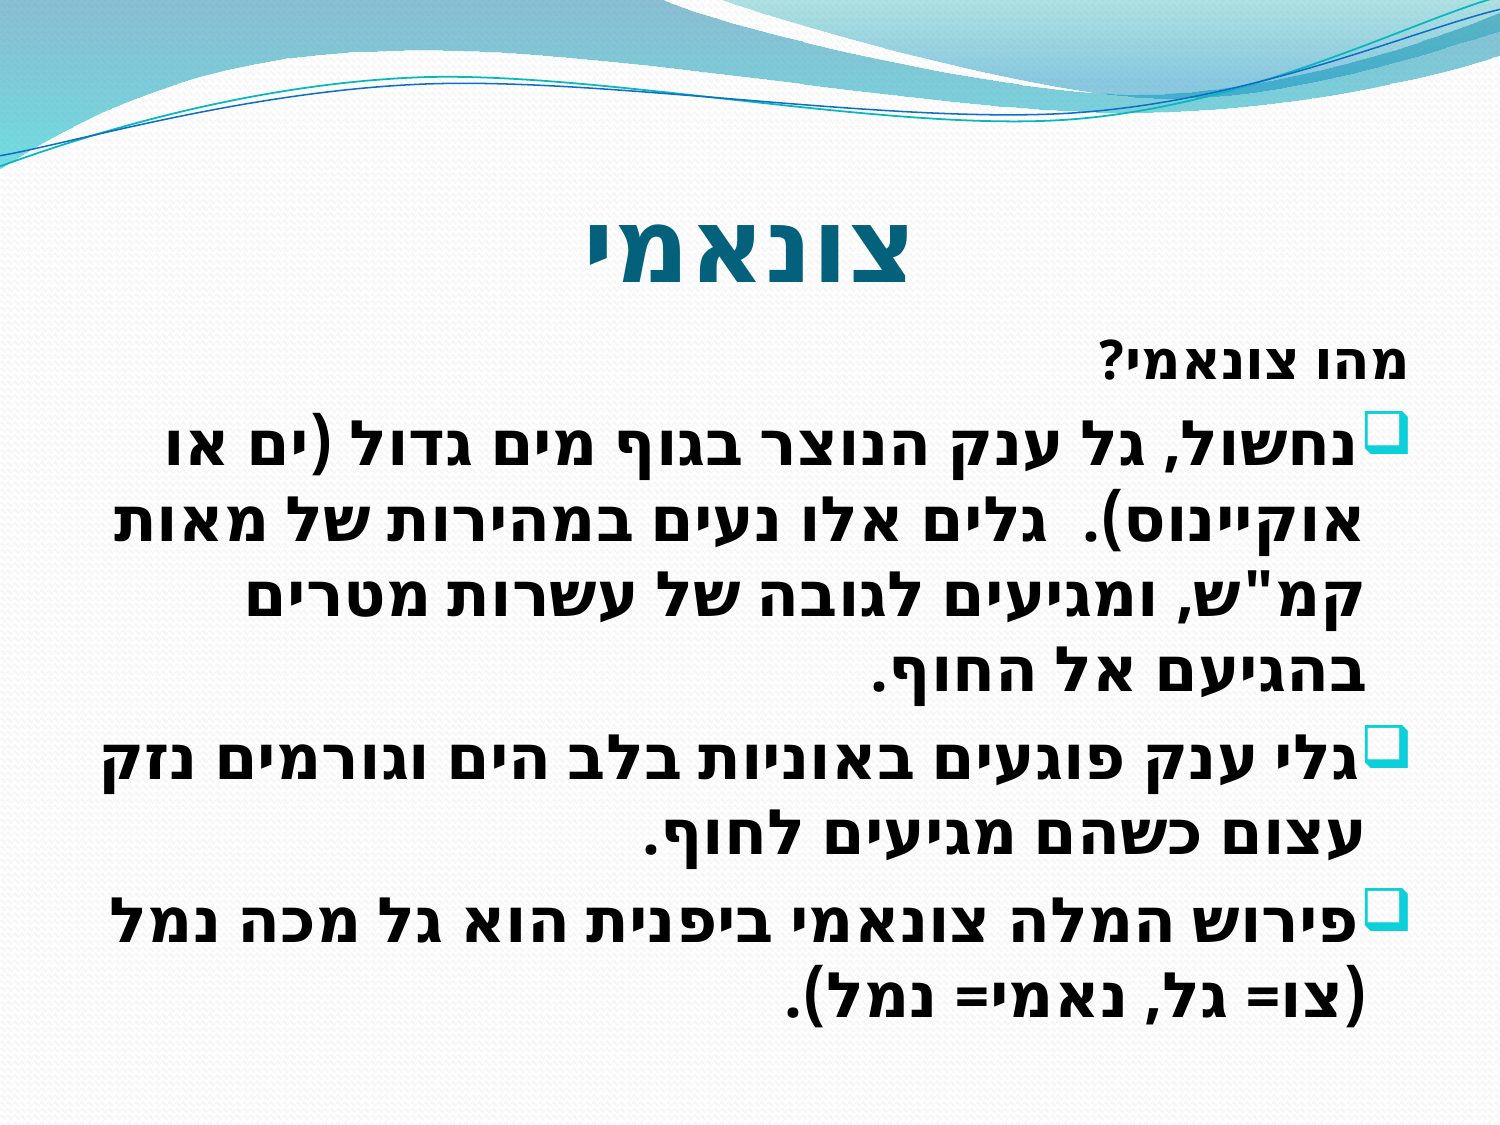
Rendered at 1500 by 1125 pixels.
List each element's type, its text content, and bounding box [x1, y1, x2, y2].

title צונאמי [75, 115, 1425, 303]
list מהו צונאמי? נחשול, גל ענק הנוצר בגוף מים גדול (ים או אוקיינוס). גלים אלו נעים במהירות של מאות קמ"ש, ומגיעים לגובה של עשרות מטרים בהגיעם אל החוף. גלי ענק פוגעים באוניות בלב הים וגורמים נזק עצום כשהם מגיעים לחוף. פירוש המלה צונאמי ביפנית הוא גל מכה נמל (צו= גל, נאמי= נמל). [75, 317, 1425, 1038]
